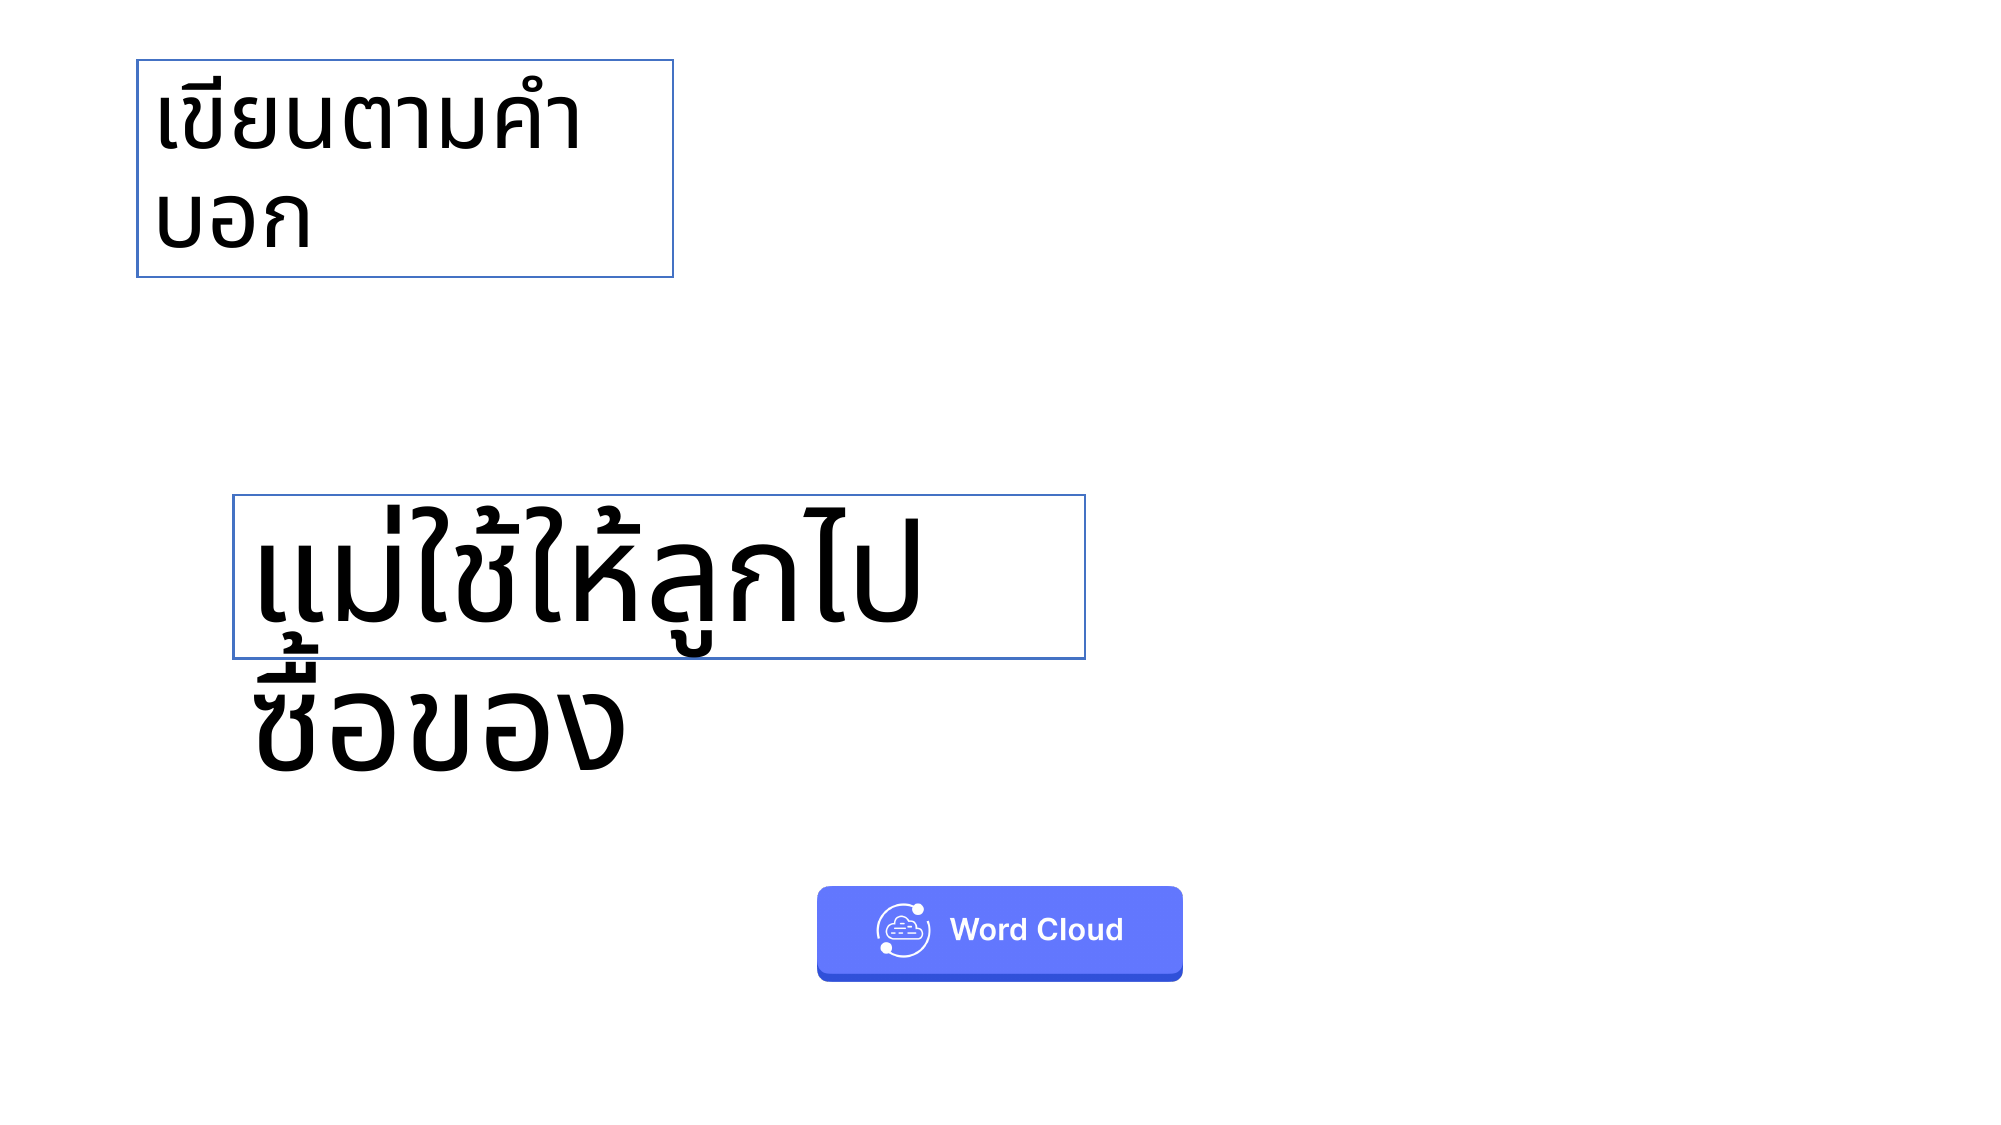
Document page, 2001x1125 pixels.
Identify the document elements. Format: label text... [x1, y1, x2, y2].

list แม่ใช้ให้ลูกไปซื้อของ [232, 494, 1086, 660]
picture [817, 886, 1183, 982]
title เขียนตามคำบอก [136, 59, 674, 278]
